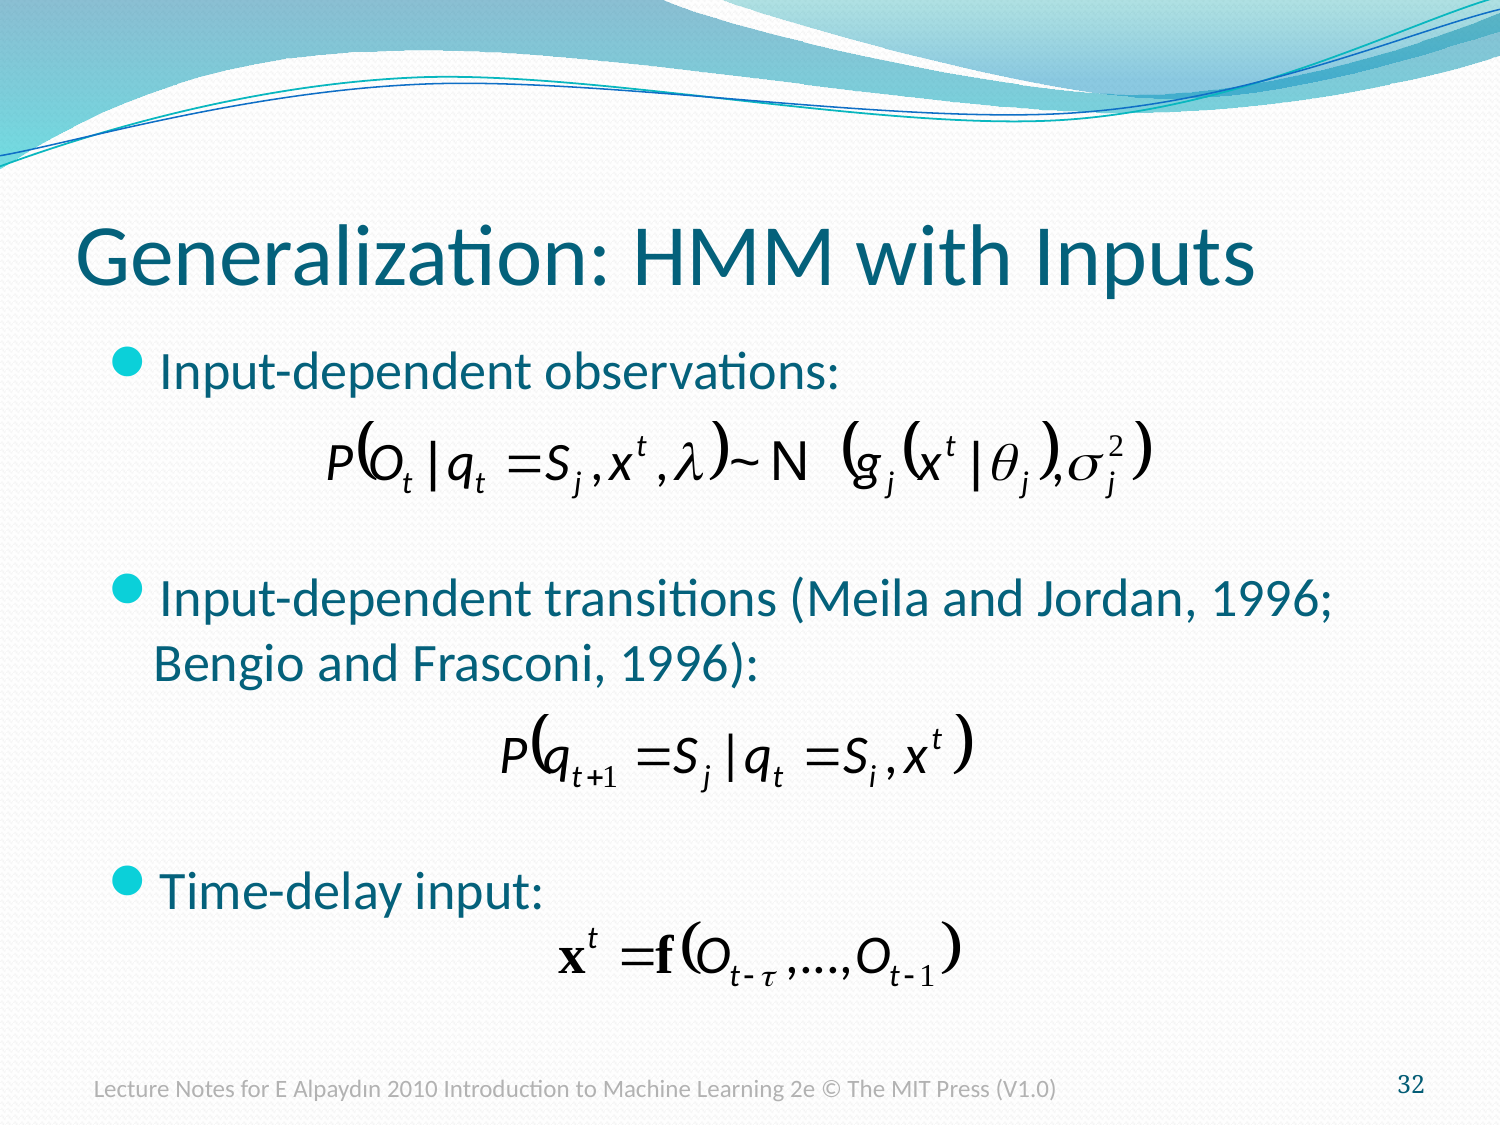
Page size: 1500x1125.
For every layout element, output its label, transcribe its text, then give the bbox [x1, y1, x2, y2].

list Input-dependent observations: Input-dependent transitions (Meila and Jordan, 1996; Bengio and Frasconi, 1996): Time-delay input: [93, 328, 1444, 966]
slide_number 32 [1299, 1042, 1425, 1103]
footer Lecture Notes for E Alpaydın 2010 Introduction to Machine Learning 2e © The MIT Press (V1.0) [93, 1042, 1254, 1103]
title Generalization: HMM with Inputs [75, 115, 1425, 303]
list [549, 913, 965, 1001]
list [492, 714, 976, 806]
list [318, 421, 1154, 513]
